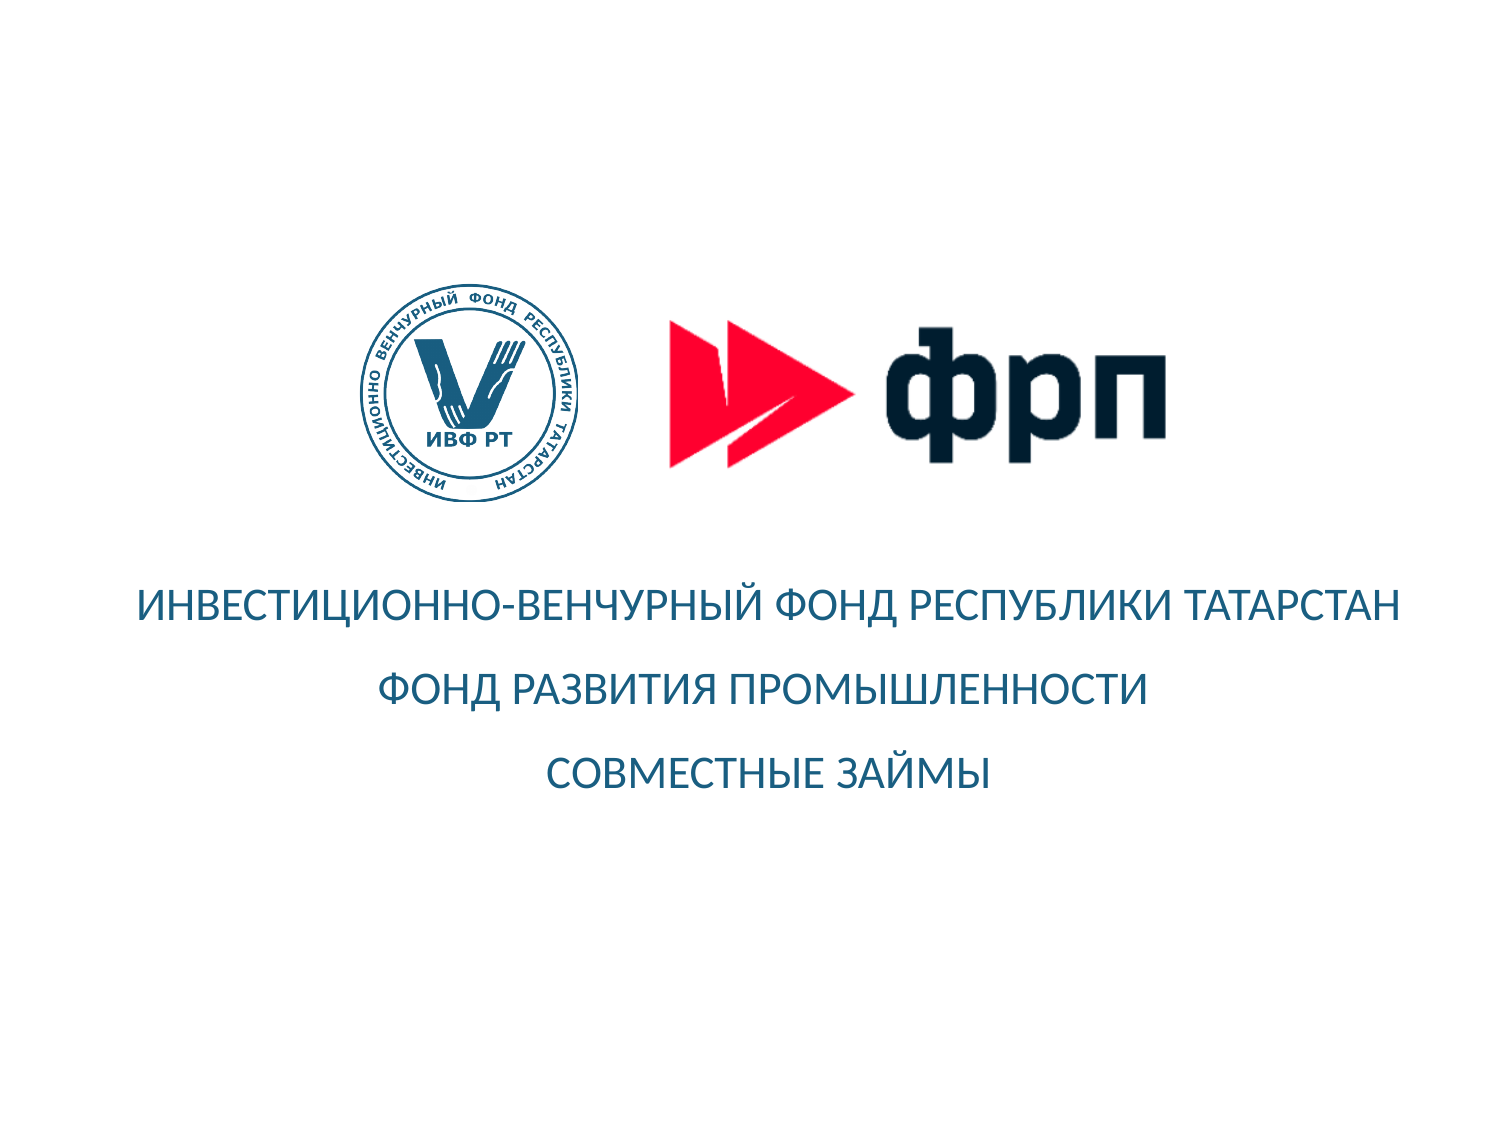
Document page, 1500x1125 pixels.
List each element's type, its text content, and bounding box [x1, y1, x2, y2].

picture [359, 283, 578, 502]
title ИНВЕСТИЦИОННО-ВЕНЧУРНЫЙ ФОНД РЕСПУБЛИКИ ТАТАРСТАН ФОНД РАЗВИТИЯ ПРОМЫШЛЕННОСТИ СОВМЕСТНЫЕ ЗАЙМЫ [106, 509, 1432, 834]
picture [662, 314, 1176, 473]
